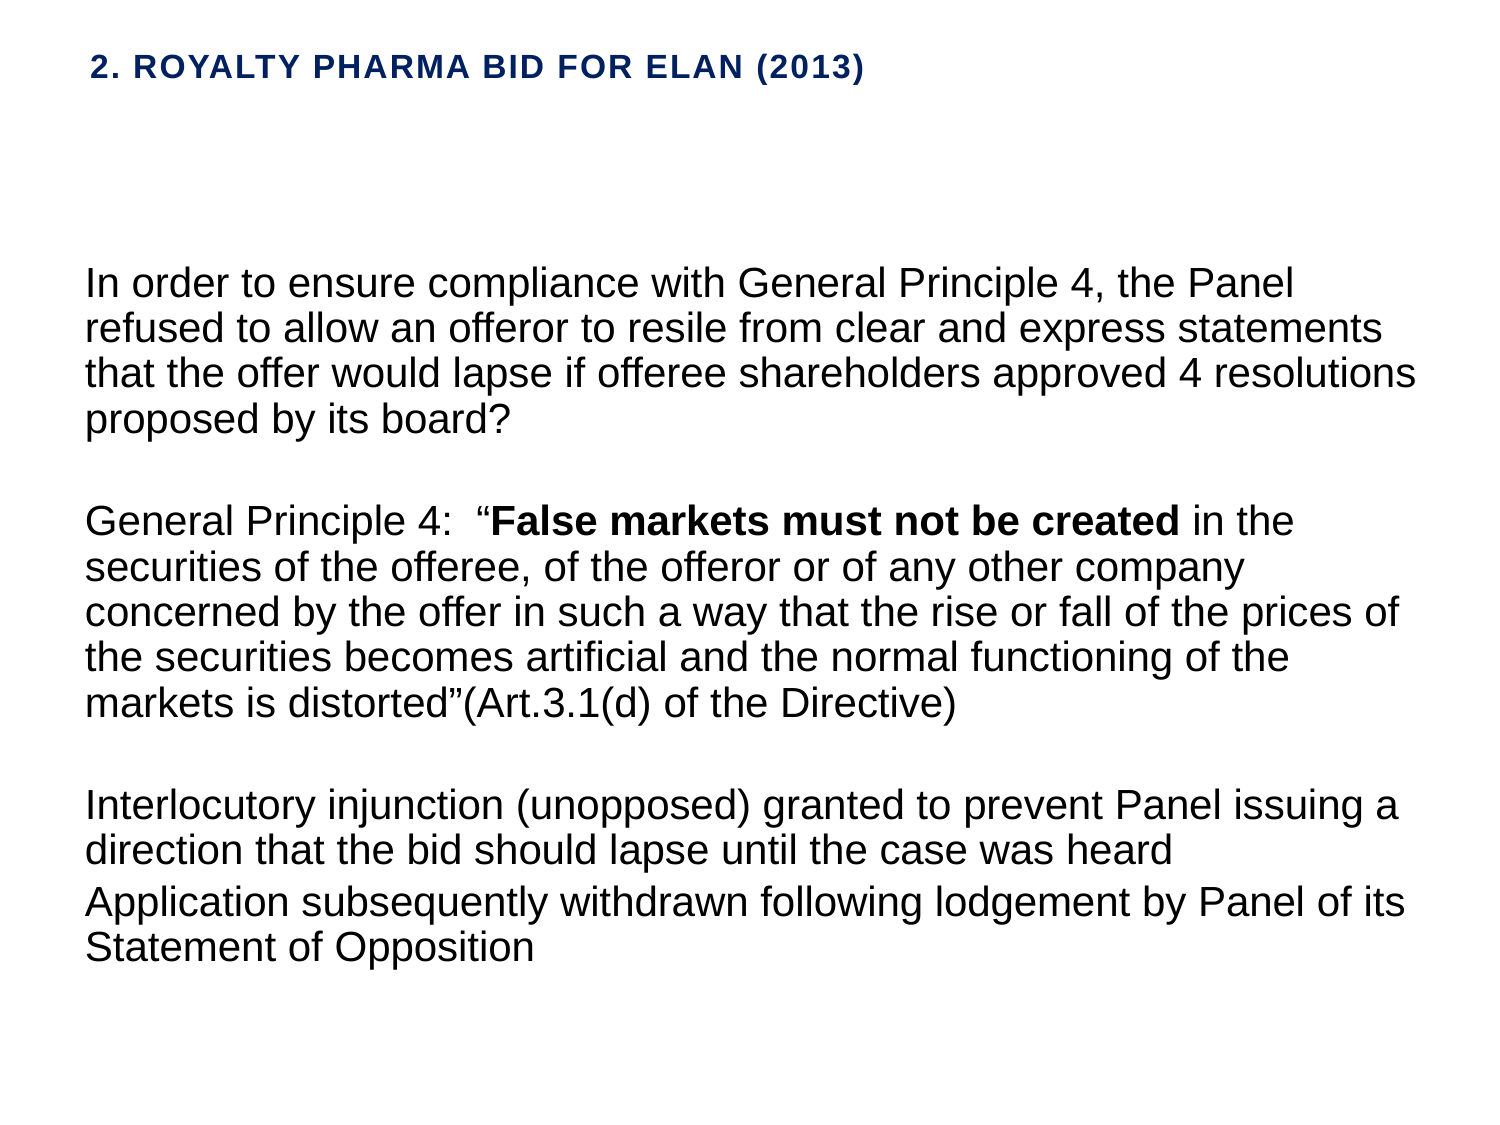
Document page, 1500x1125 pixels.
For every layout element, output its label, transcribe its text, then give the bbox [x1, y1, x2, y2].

title 2. Royalty Pharma Bid for Elan (2013) [75, 45, 1425, 133]
list In order to ensure compliance with General Principle 4, the Panel refused to allow an offeror to resile from clear and express statements that the offer would lapse if offeree shareholders approved 4 resolutions proposed by its board? General Principle 4: “False markets must not be created in the securities of the offeree, of the offeror or of any other company concerned by the offer in such a way that the rise or fall of the prices of the securities becomes artificial and the normal functioning of the markets is distorted”(Art.3.1(d) of the Directive) Interlocutory injunction (unopposed) granted to prevent Panel issuing a direction that the bid should lapse until the case was heard Application subsequently withdrawn following lodgement by Panel of its Statement of Opposition [77, 195, 1428, 1089]
